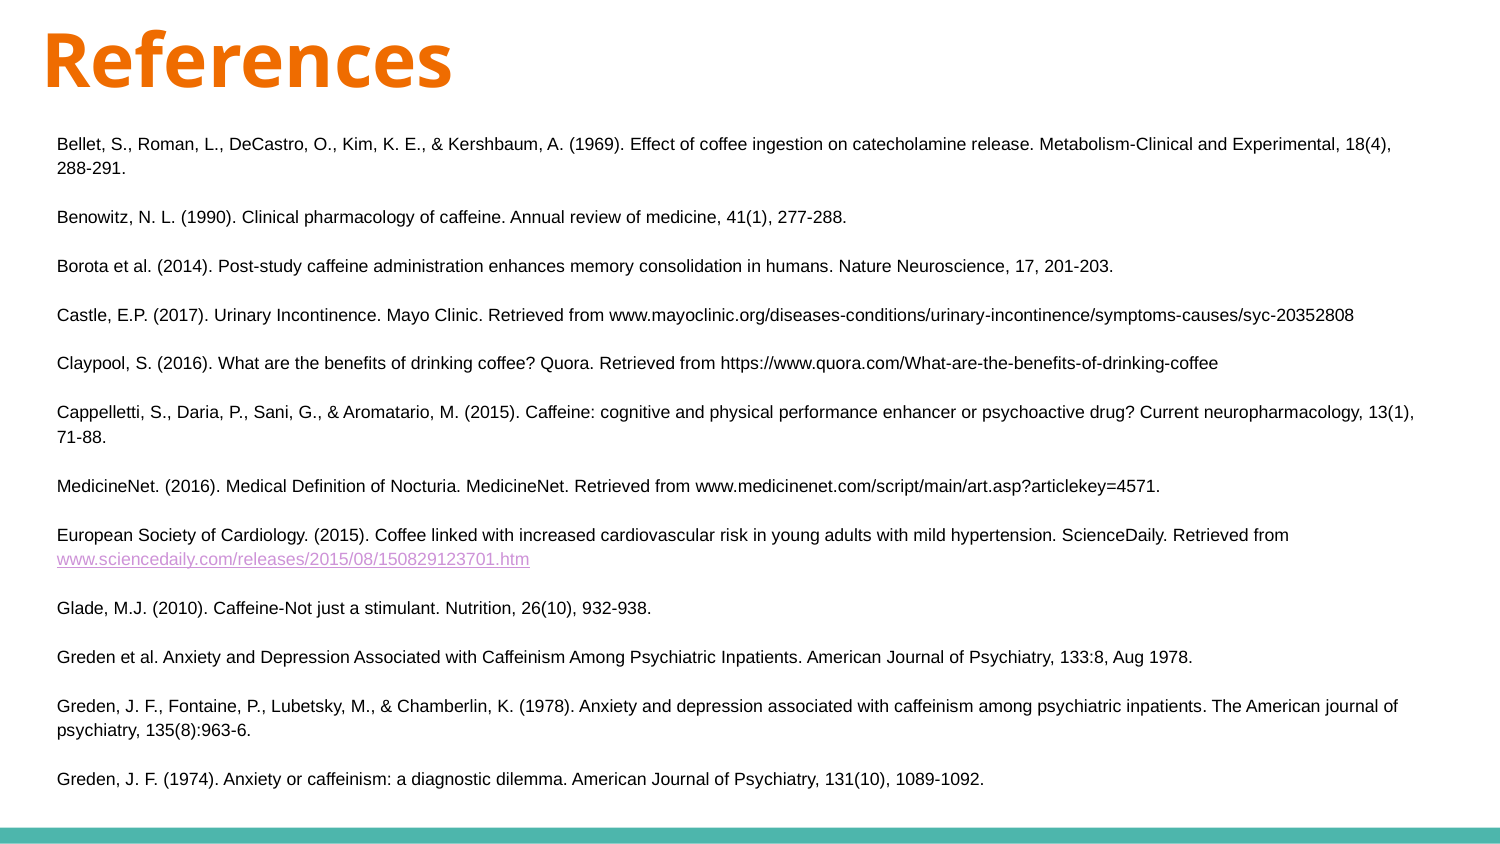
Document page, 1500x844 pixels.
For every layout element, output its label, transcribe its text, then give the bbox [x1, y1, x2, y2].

title References [26, 0, 1424, 114]
list Bellet, S., Roman, L., DeCastro, O., Kim, K. E., & Kershbaum, A. (1969). Effect of coffee ingestion on catecholamine release. Metabolism-Clinical and Experimental, 18(4), 288-291. Benowitz, N. L. (1990). Clinical pharmacology of caffeine. Annual review of medicine, 41(1), 277-288. Borota et al. (2014). Post-study caffeine administration enhances memory consolidation in humans. Nature Neuroscience, 17, 201-203. Castle, E.P. (2017). Urinary Incontinence. Mayo Clinic. Retrieved from www.mayoclinic.org/diseases-conditions/urinary-incontinence/symptoms-causes/syc-20352808 Claypool, S. (2016). What are the benefits of drinking coffee? Quora. Retrieved from https://www.quora.com/What-are-the-benefits-of-drinking-coffee Cappelletti, S., Daria, P., Sani, G., & Aromatario, M. (2015). Caffeine: cognitive and physical performance enhancer or psychoactive drug? Current neuropharmacology, 13(1), 71-88. MedicineNet. (2016). Medical Definition of Nocturia. MedicineNet. Retrieved from www.medicinenet.com/script/main/art.asp?articlekey=4571. European Society of Cardiology. (2015). Coffee linked with increased cardiovascular risk in young adults with mild hypertension. ScienceDaily. Retrieved from www.sciencedaily.com/releases/2015/08/150829123701.htm Glade, M.J. (2010). Caffeine-Not just a stimulant. Nutrition, 26(10), 932-938. Greden et al. Anxiety and Depression Associated with Caffeinism Among Psychiatric Inpatients. American Journal of Psychiatry, 133:8, Aug 1978. Greden, J. F., Fontaine, P., Lubetsky, M., & Chamberlin, K. (1978). Anxiety and depression associated with caffeinism among psychiatric inpatients. The American journal of psychiatry, 135(8):963-6. Greden, J. F. (1974). Anxiety or caffeinism: a diagnostic dilemma. American Journal of Psychiatry, 131(10), 1089-1092. [41, 114, 1440, 656]
